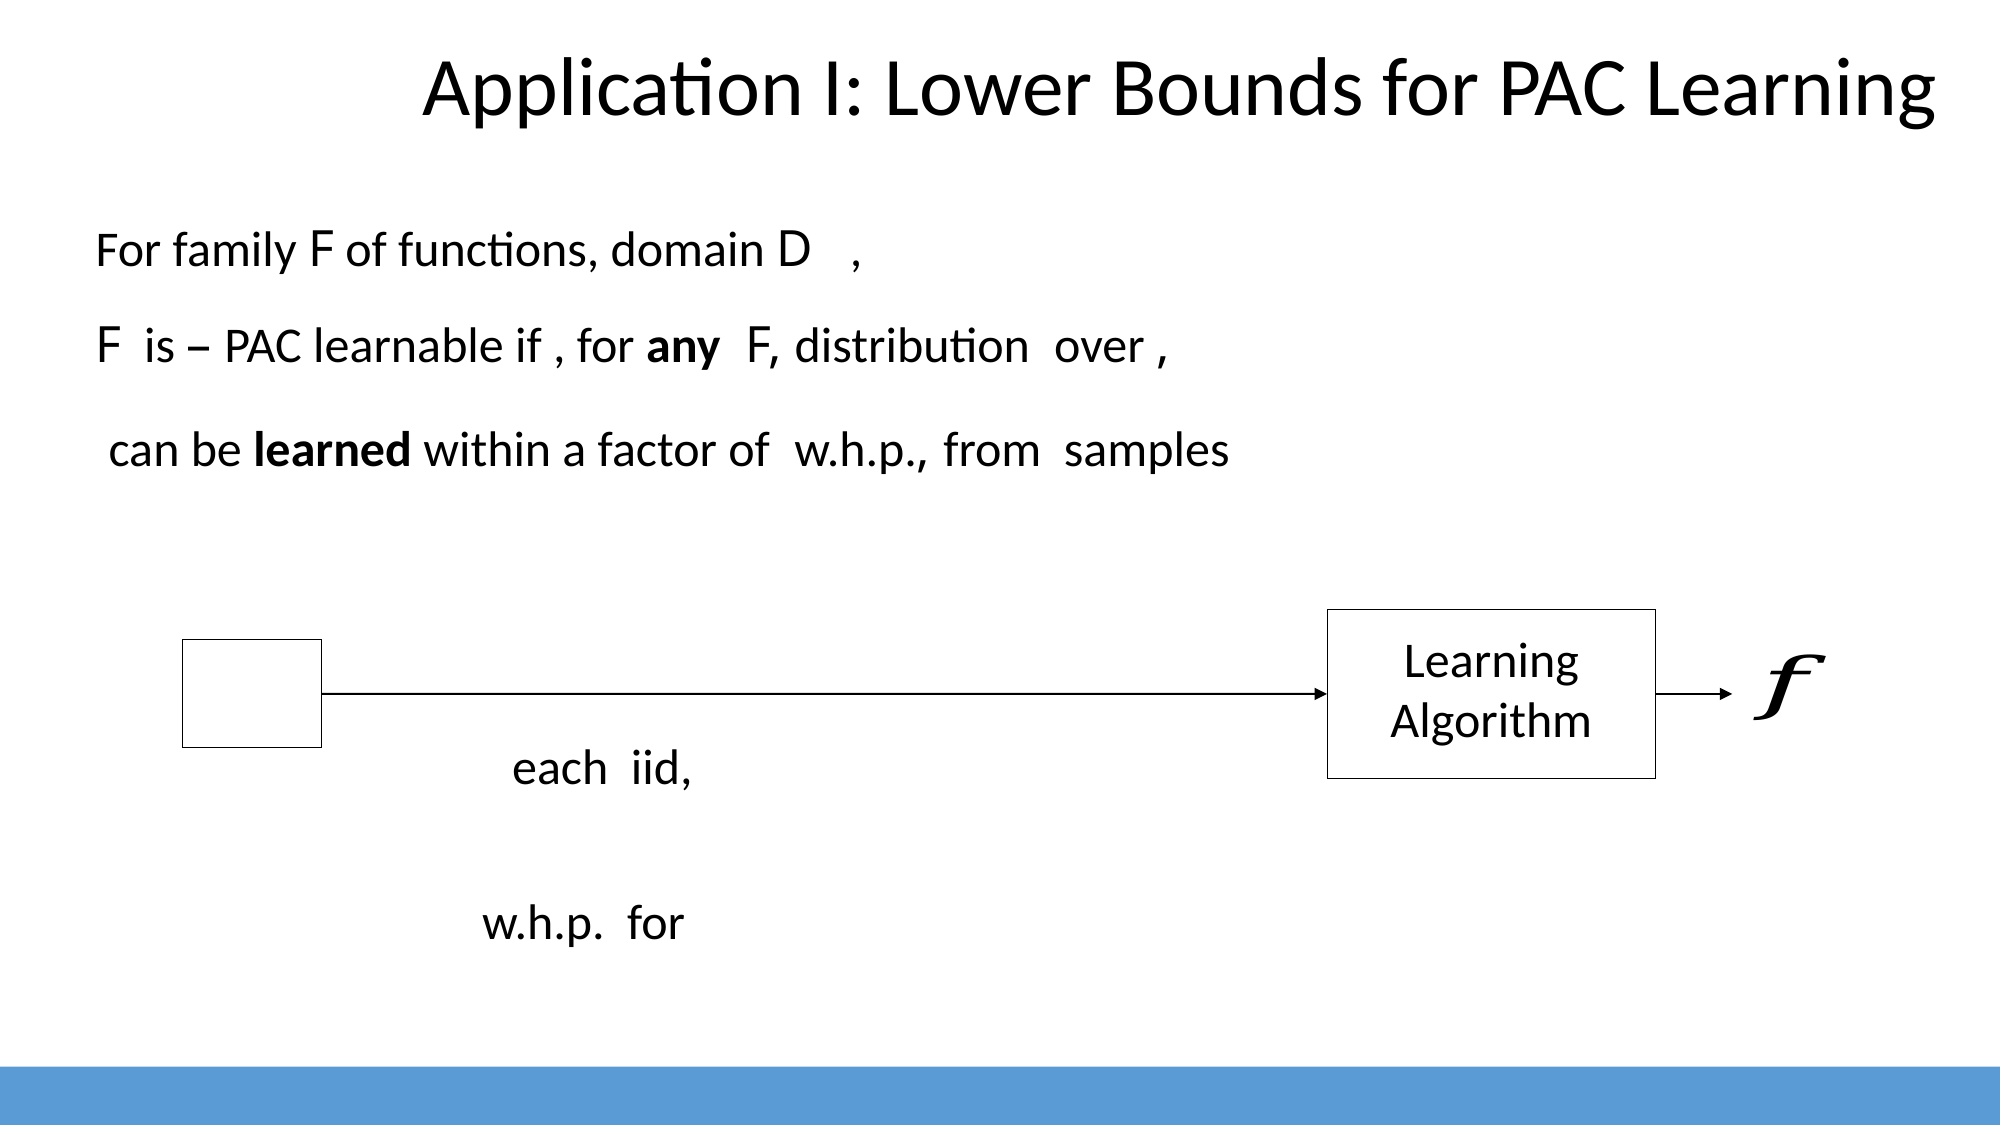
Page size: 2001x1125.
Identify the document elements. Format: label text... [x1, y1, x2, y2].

text_box [182, 639, 322, 748]
text_box Application I: Lower Bounds for PAC Learning [407, 25, 1953, 140]
text_box [1327, 609, 1656, 779]
footer [662, 1061, 1338, 1122]
text_box Learning Algorithm [1357, 620, 1626, 756]
